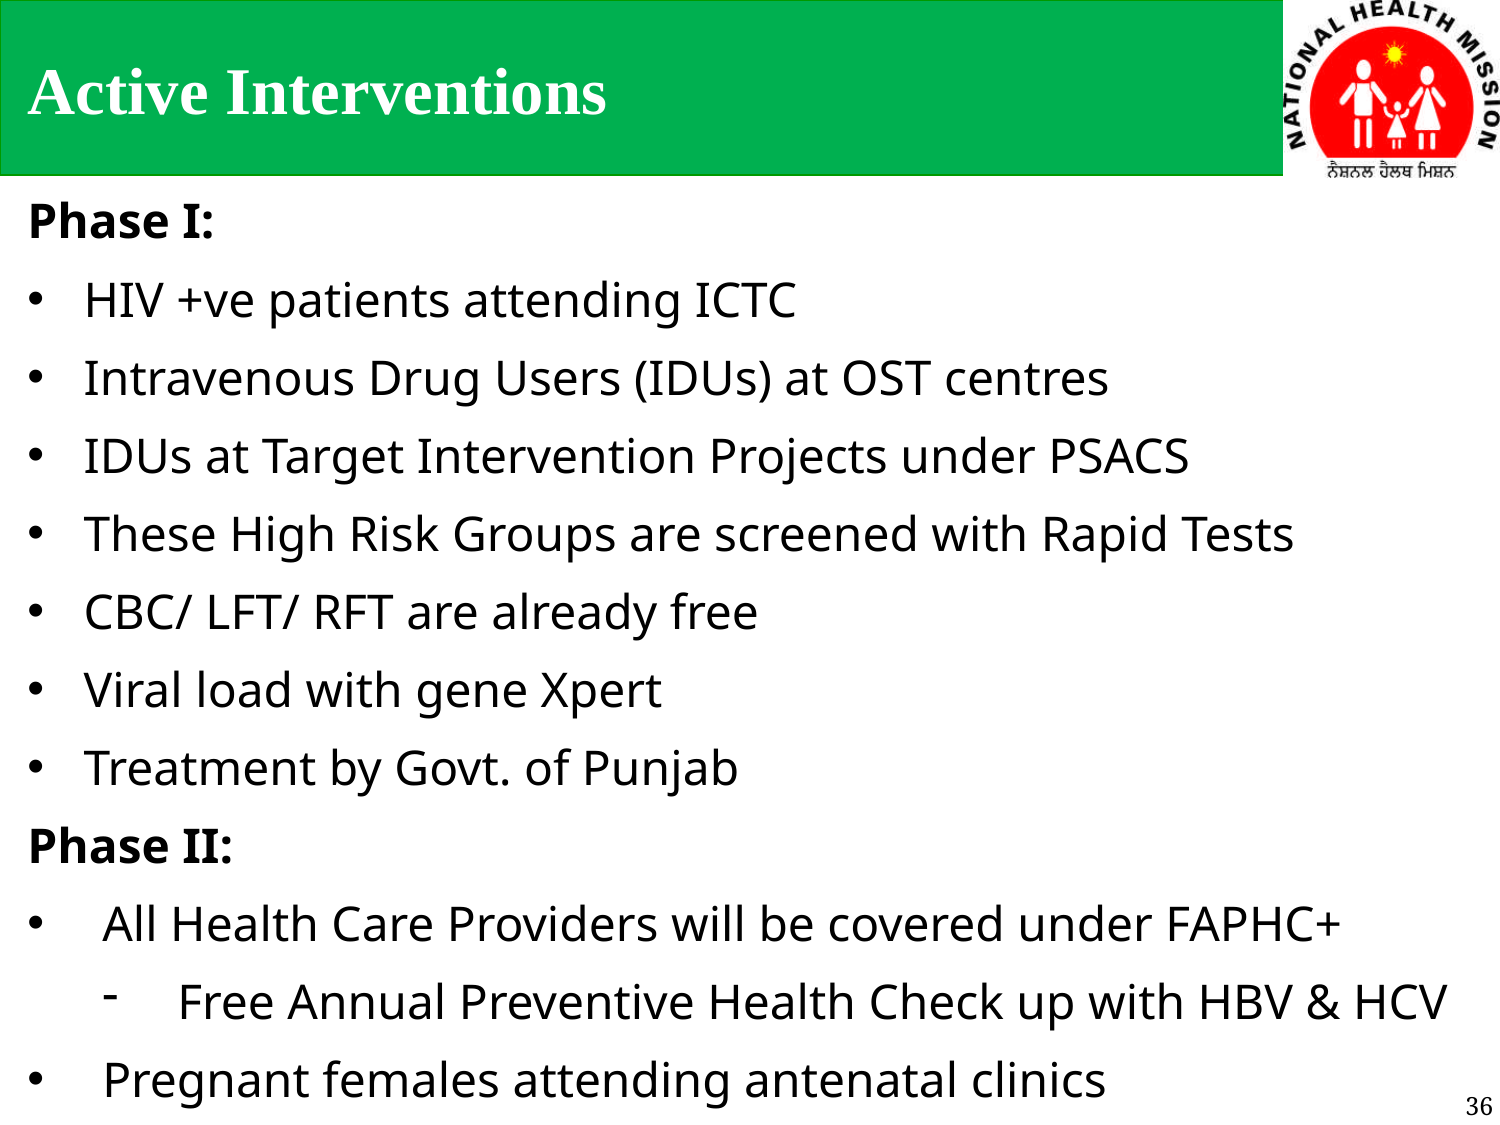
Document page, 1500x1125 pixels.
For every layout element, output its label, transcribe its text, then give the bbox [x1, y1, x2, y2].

text_box Phase I: HIV +ve patients attending ICTC Intravenous Drug Users (IDUs) at OST centres IDUs at Target Intervention Projects under PSACS These High Risk Groups are screened with Rapid Tests CBC/ LFT/ RFT are already free Viral load with gene Xpert Treatment by Govt. of Punjab Phase II: All Health Care Providers will be covered under FAPHC+ Free Annual Preventive Health Check up with HBV & HCV Pregnant females attending antenatal clinics [12, 175, 1475, 1115]
text_box 36 [1458, 1065, 1500, 1125]
text_box Active Interventions [12, 24, 1250, 150]
picture [1283, 0, 1500, 178]
